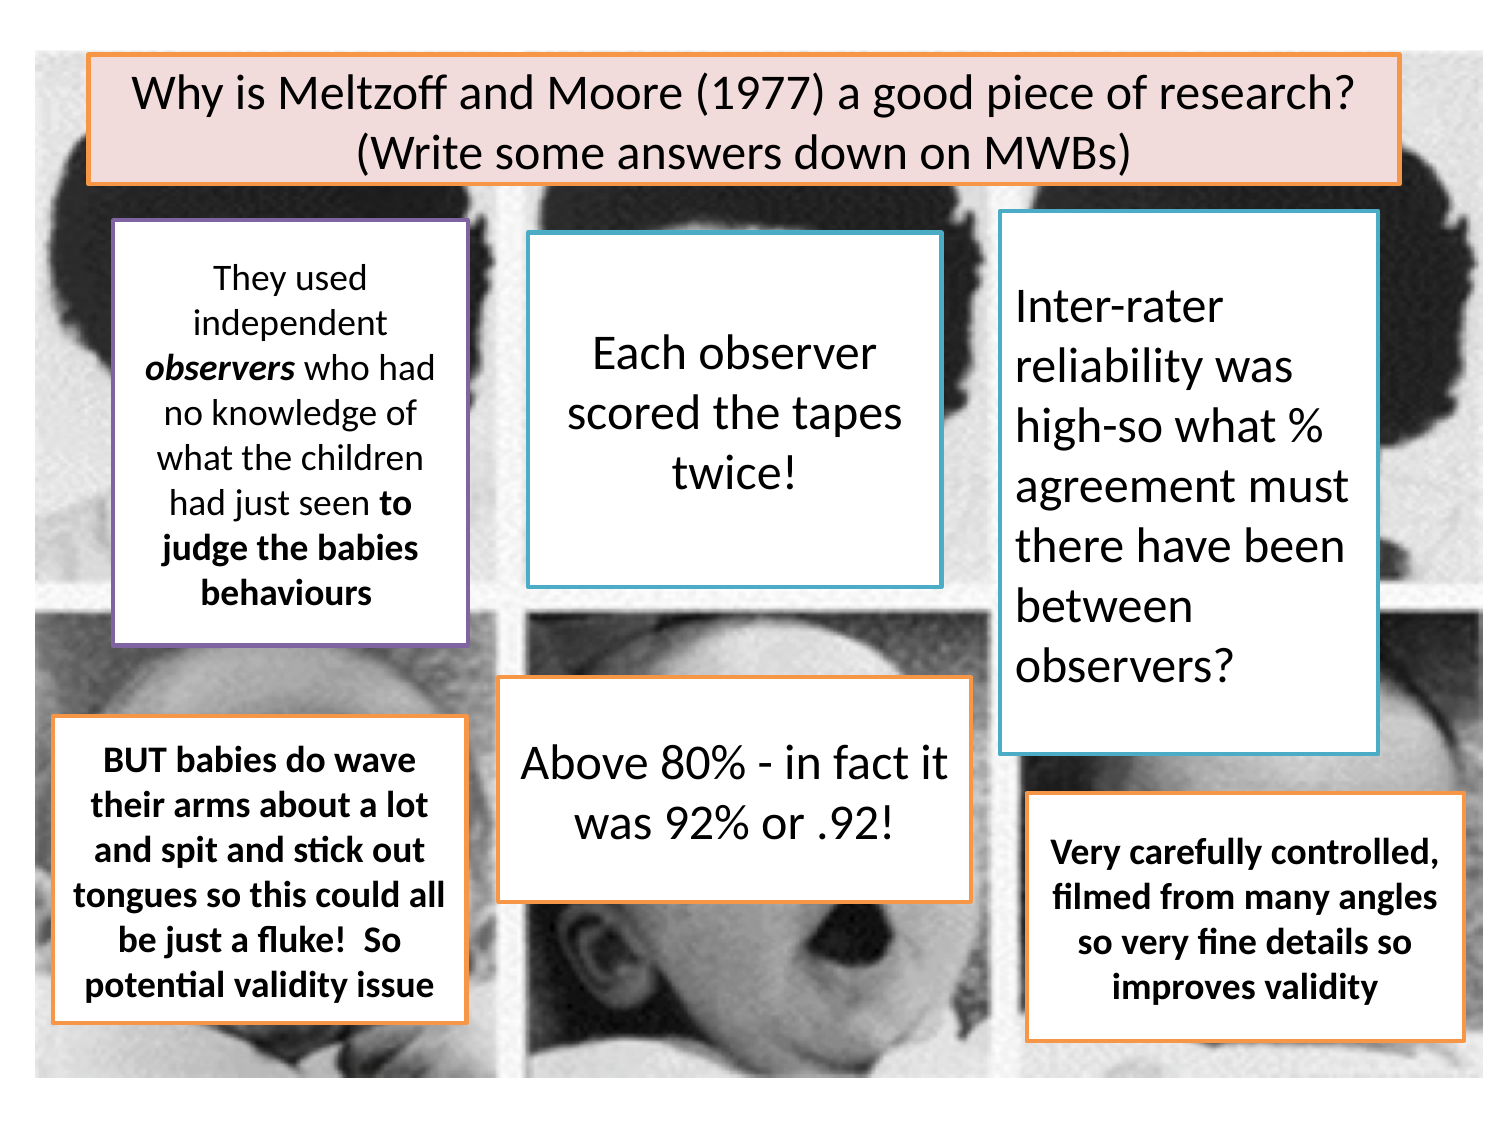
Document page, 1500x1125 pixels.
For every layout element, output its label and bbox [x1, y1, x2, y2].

picture [35, 49, 1483, 1078]
